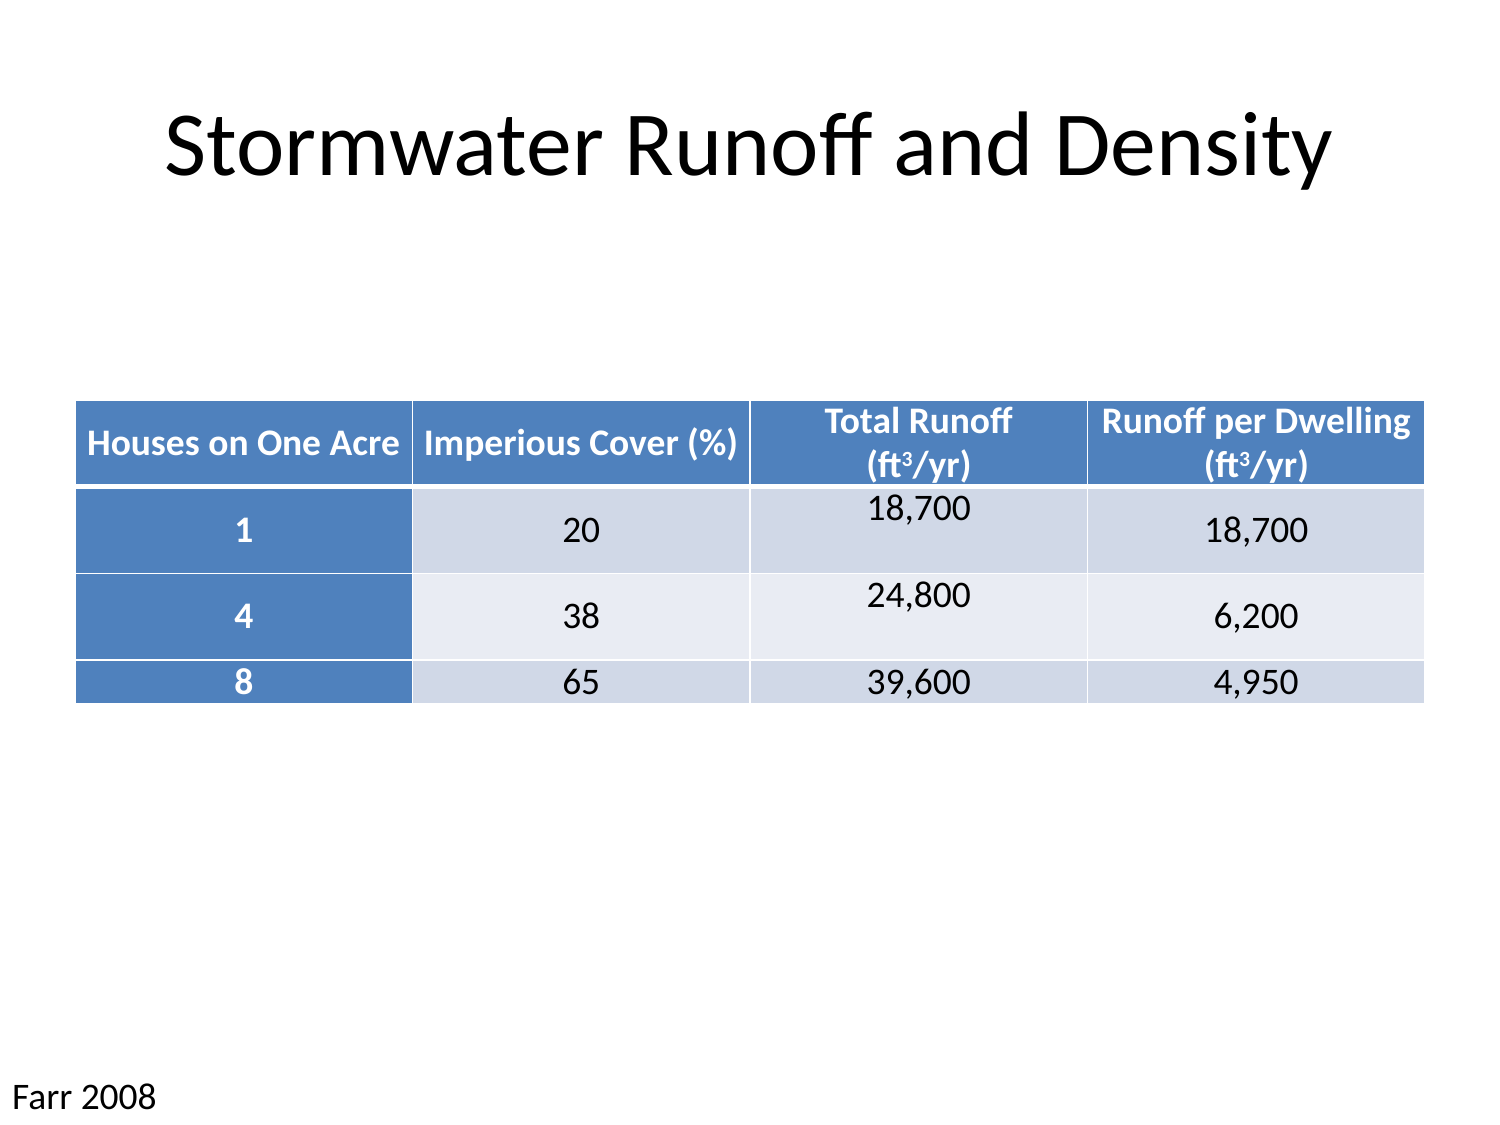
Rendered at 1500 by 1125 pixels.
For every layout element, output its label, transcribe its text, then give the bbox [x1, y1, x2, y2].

table_cell 24,800 [751, 574, 1087, 659]
table_cell 8 [76, 661, 412, 703]
table_header Imperious Cover (%) [413, 401, 749, 484]
table_cell 4,950 [1088, 661, 1424, 703]
text_box Farr 2008 [0, 1064, 172, 1125]
title Stormwater Runoff and Density [75, 45, 1425, 233]
table_cell 39,600 [751, 661, 1087, 703]
table_cell 18,700 [751, 489, 1087, 573]
table_cell 6,200 [1088, 574, 1424, 659]
table_header Total Runoff (ft3/yr) [751, 401, 1087, 484]
table_cell 1 [76, 489, 412, 573]
table_cell 4 [76, 574, 412, 659]
table_header Houses on One Acre [76, 401, 412, 484]
table_cell 18,700 [1088, 489, 1424, 573]
table_cell 65 [413, 661, 749, 703]
table_header Runoff per Dwelling (ft3/yr) [1088, 401, 1424, 484]
table_cell 20 [413, 489, 749, 573]
table_cell 38 [413, 574, 749, 659]
